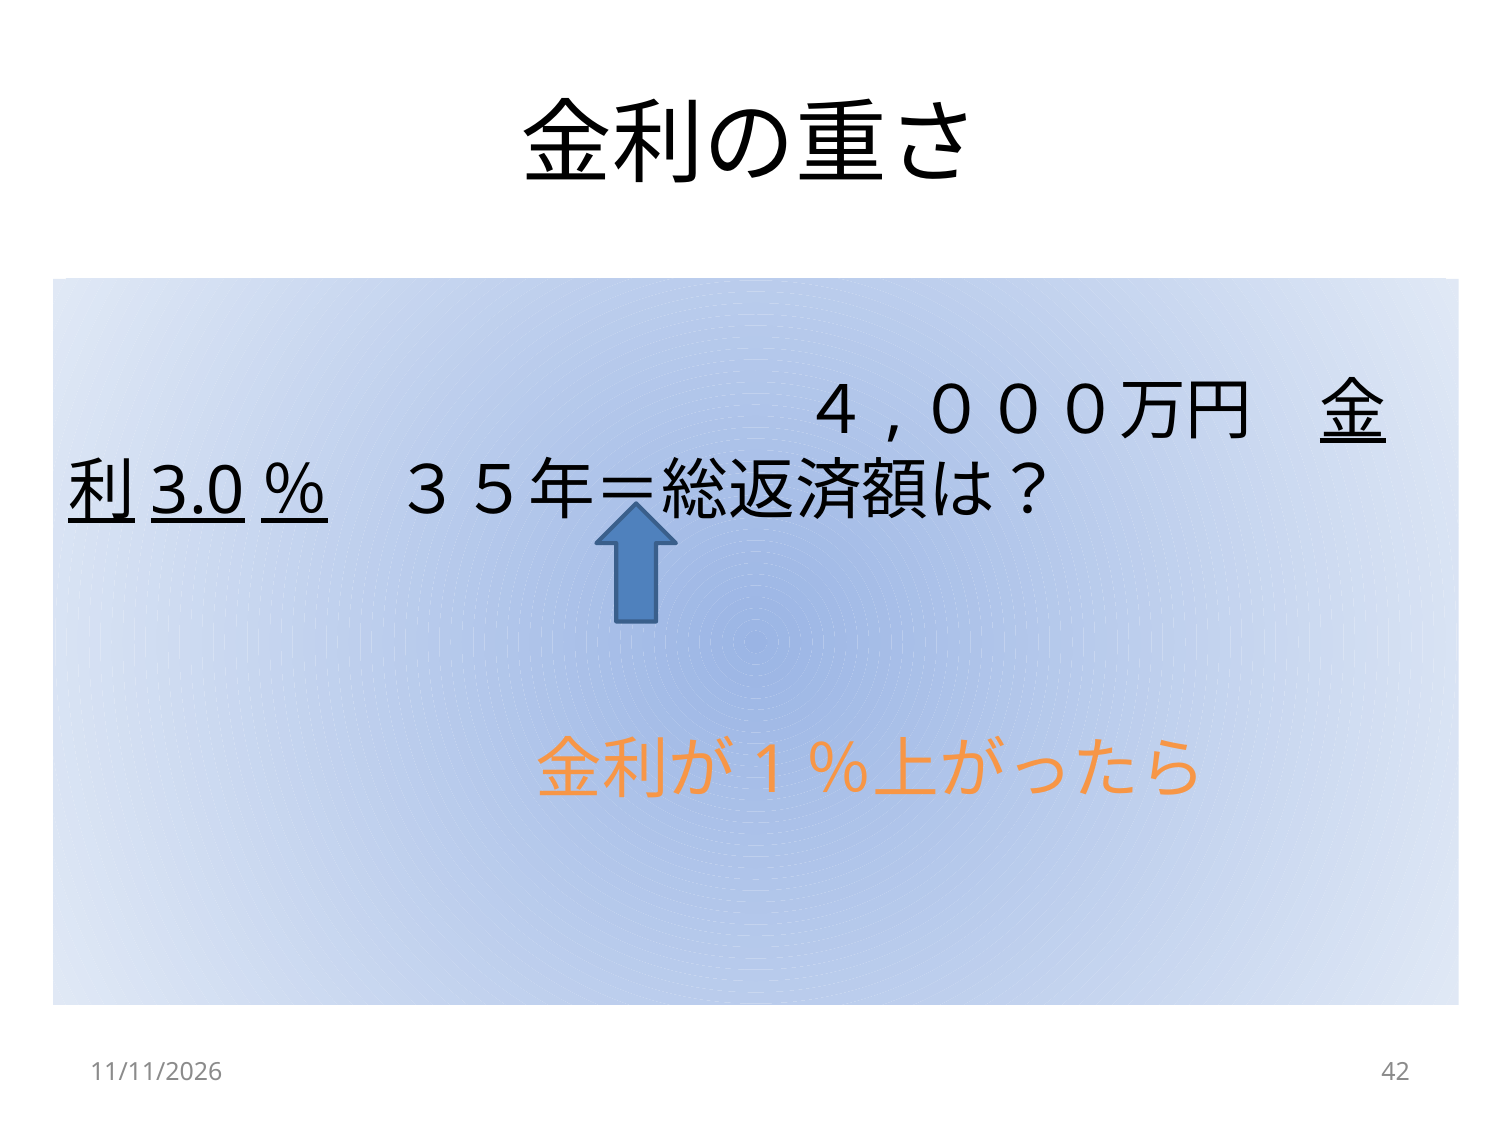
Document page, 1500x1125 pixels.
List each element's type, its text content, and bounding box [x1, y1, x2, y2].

title 金利の重さ [75, 45, 1425, 233]
text_box [594, 501, 678, 624]
slide_number 42 [1074, 1042, 1425, 1103]
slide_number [75, 1042, 425, 1103]
list ４,０００万円 金利3.0％ ３５年＝総返済額は？ 金利が1％上がったら [53, 278, 1459, 1005]
